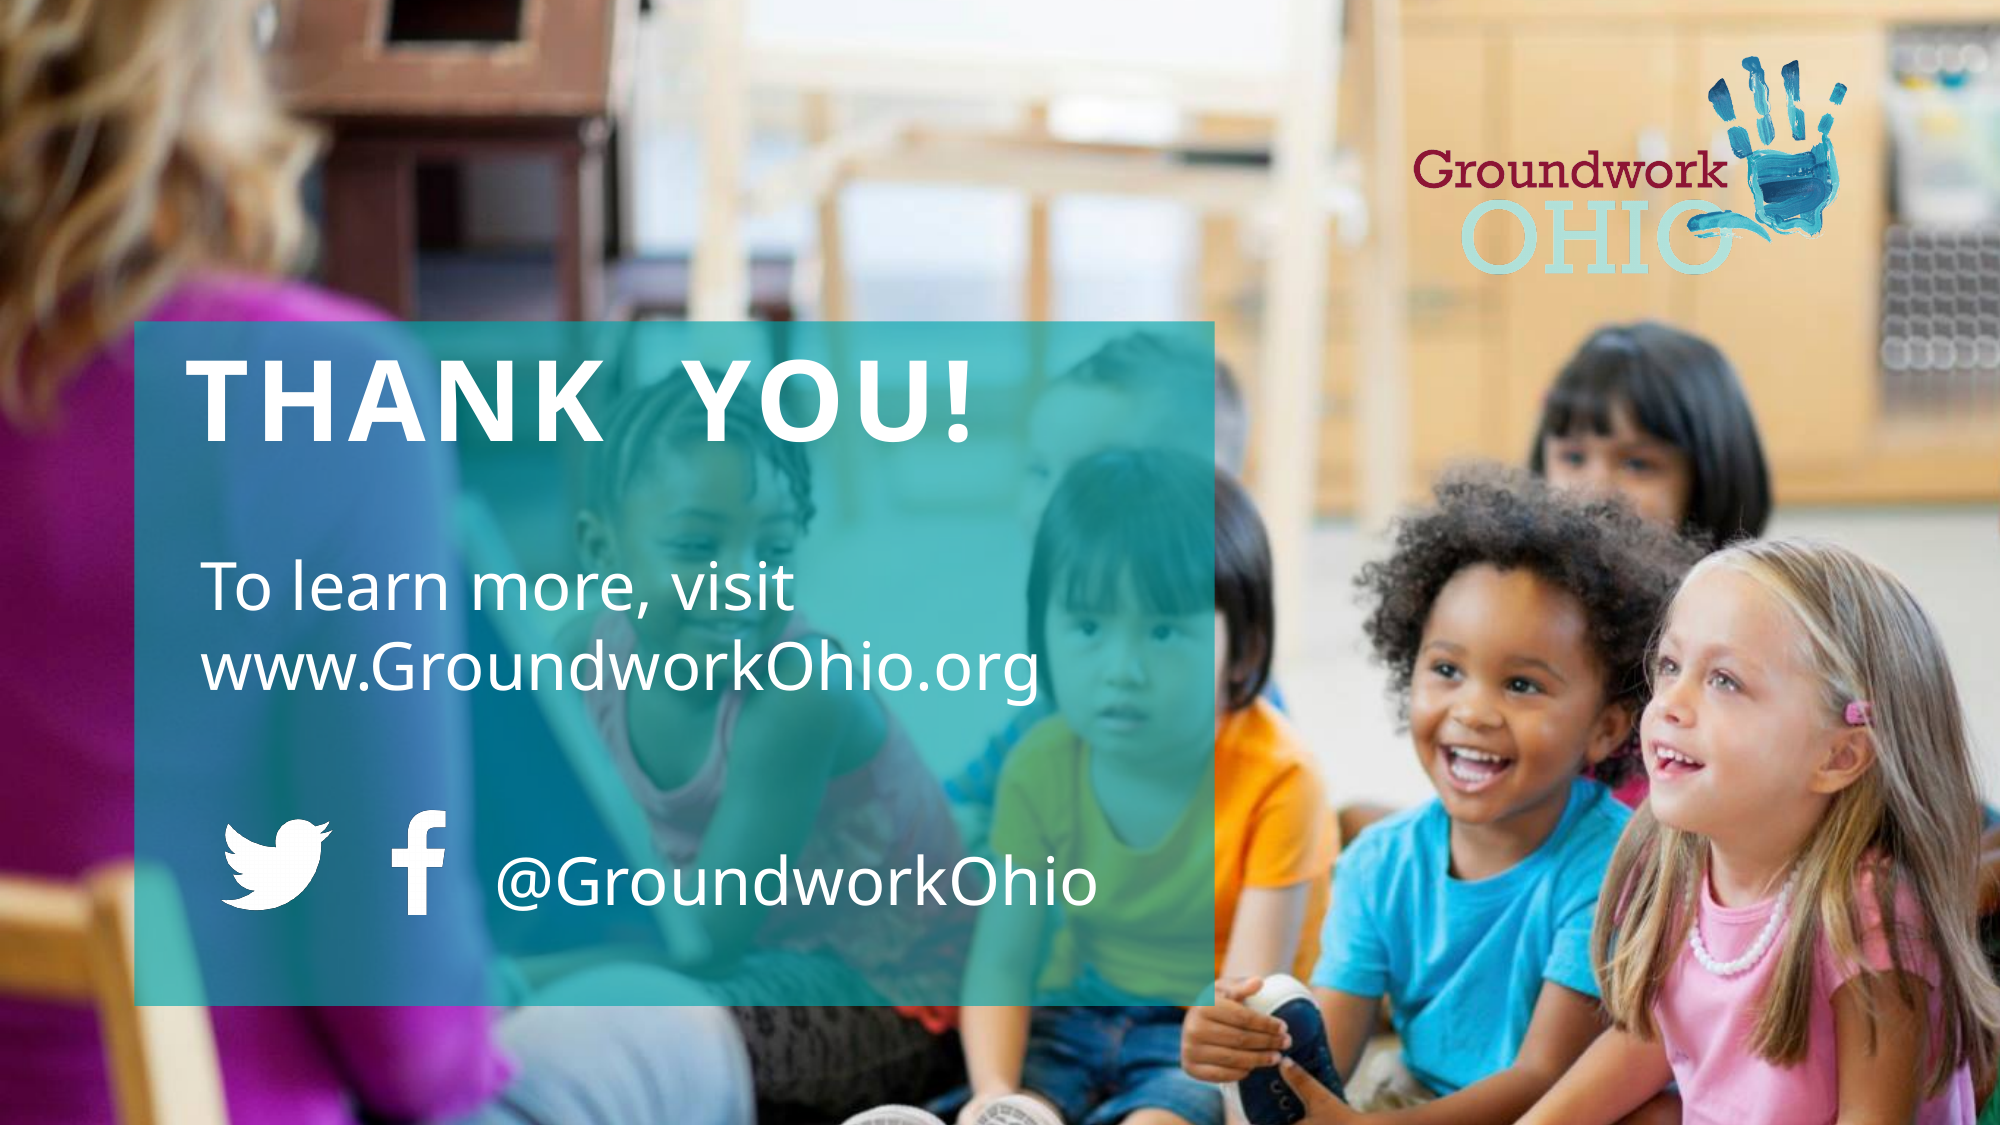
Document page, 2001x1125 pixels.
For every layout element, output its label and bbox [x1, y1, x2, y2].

text_box [134, 321, 1215, 1014]
picture [0, 0, 2000, 1125]
